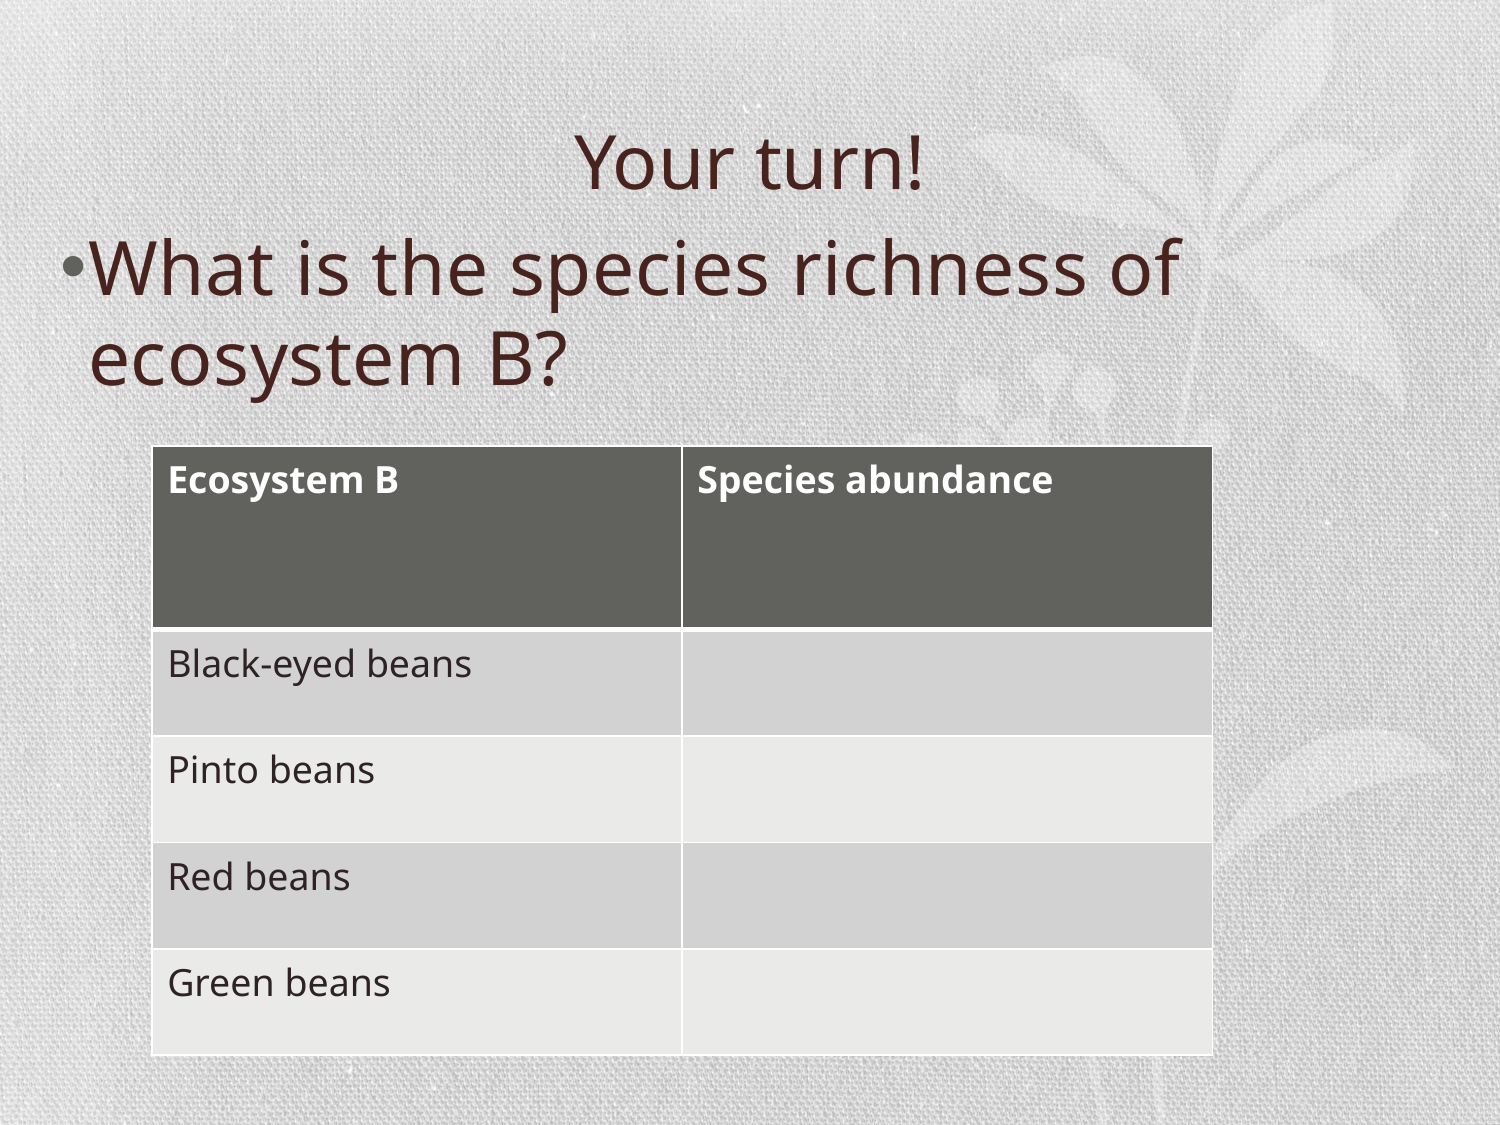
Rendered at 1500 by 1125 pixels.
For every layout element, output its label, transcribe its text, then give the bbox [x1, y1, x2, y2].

title Your turn! [45, 37, 1455, 213]
list What is the species richness of ecosystem B? [45, 213, 1455, 1023]
table_cell Red beans [153, 843, 681, 948]
table_cell Black-eyed beans [153, 632, 681, 735]
table_header Ecosystem B [153, 447, 681, 627]
table_cell [683, 950, 1212, 1054]
table_cell Pinto beans [153, 737, 681, 842]
table_header Species abundance [683, 447, 1212, 627]
table_cell Green beans [153, 950, 681, 1054]
table_cell [683, 843, 1212, 948]
table_cell [683, 632, 1212, 735]
table_cell [683, 737, 1212, 842]
